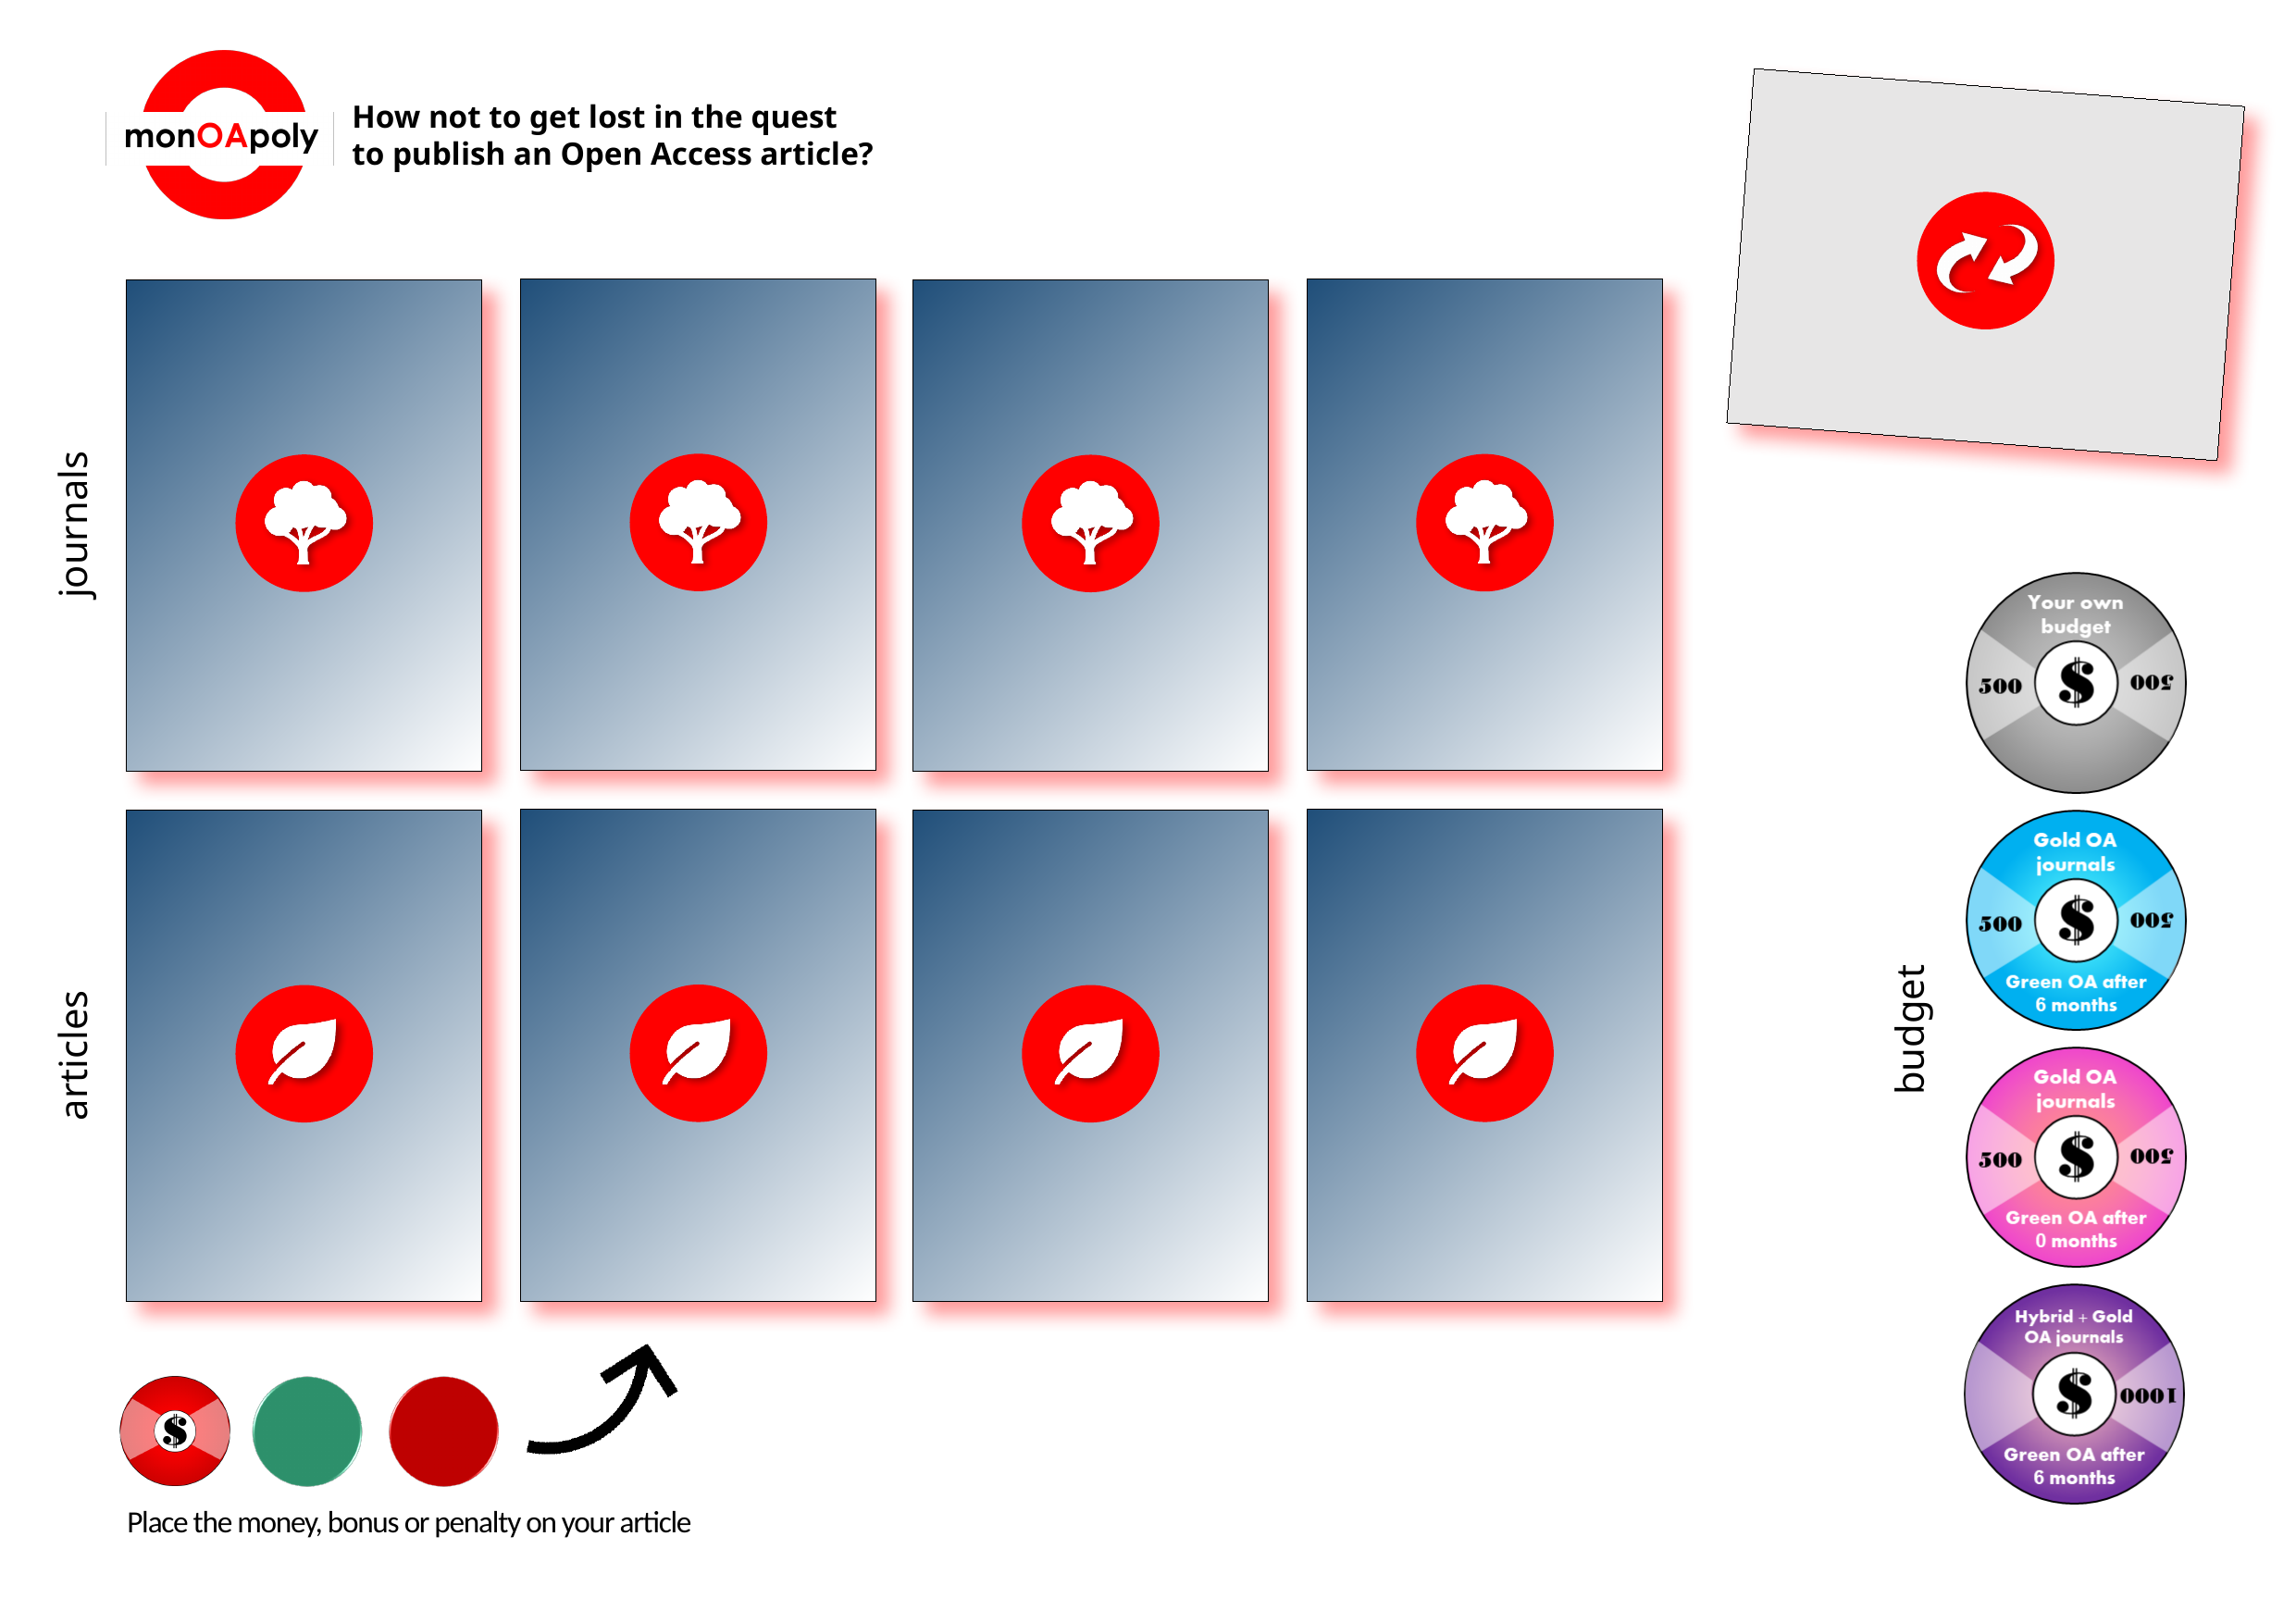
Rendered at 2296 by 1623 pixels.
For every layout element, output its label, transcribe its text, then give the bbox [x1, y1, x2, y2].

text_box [1416, 984, 1554, 1122]
picture [1964, 572, 2189, 794]
picture [1964, 1047, 2189, 1268]
text_box [126, 810, 482, 1302]
text_box [912, 810, 1269, 1302]
picture [1964, 810, 2189, 1031]
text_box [235, 985, 374, 1123]
picture [103, 50, 339, 219]
text_box [520, 809, 876, 1302]
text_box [1022, 454, 1160, 593]
picture [252, 1288, 717, 1515]
text_box [1307, 809, 1663, 1302]
text_box budget [1878, 757, 1939, 1304]
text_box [629, 453, 768, 591]
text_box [629, 984, 768, 1122]
picture [119, 1376, 230, 1486]
text_box Place the money, bonus or penalty on your article [113, 1494, 740, 1546]
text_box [235, 454, 374, 592]
text_box [912, 279, 1269, 772]
text_box [126, 279, 482, 772]
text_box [1022, 985, 1160, 1123]
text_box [1416, 453, 1554, 592]
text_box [1739, 87, 2232, 442]
text_box [1307, 279, 1663, 771]
text_box articles [42, 810, 102, 1302]
picture [1964, 1283, 2194, 1505]
text_box [520, 279, 876, 771]
text_box journals [42, 279, 102, 771]
text_box How not to get lost in the quest to publish an Open Access article? [339, 90, 913, 179]
